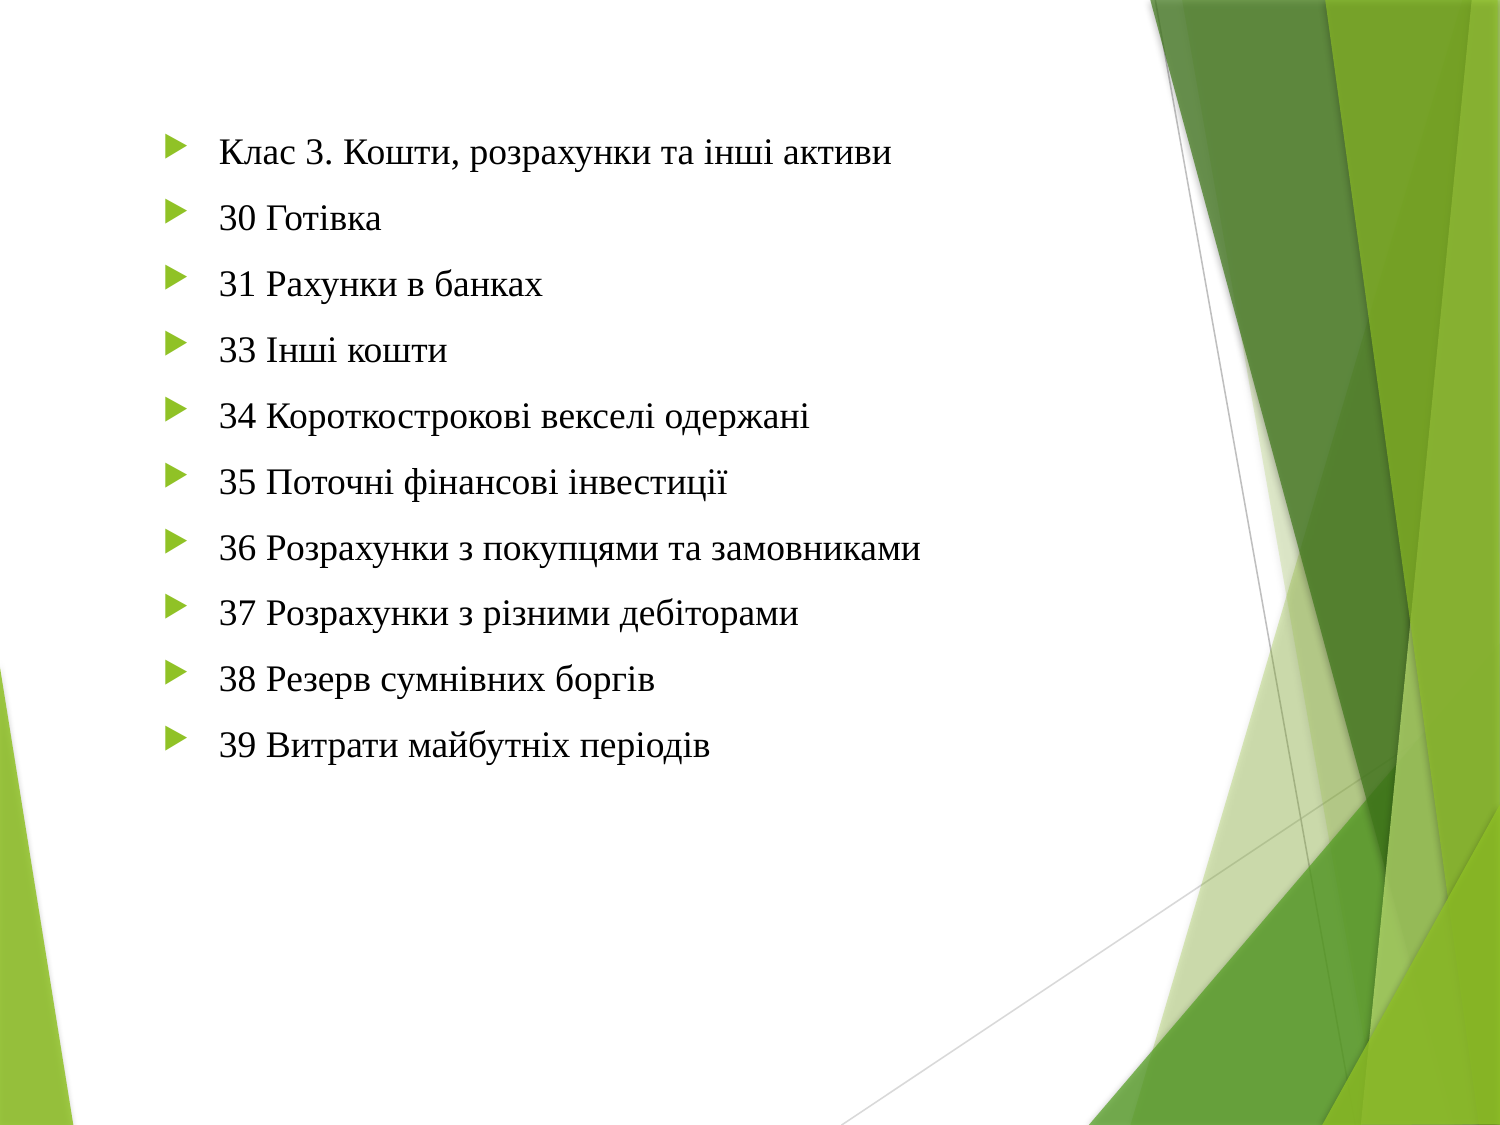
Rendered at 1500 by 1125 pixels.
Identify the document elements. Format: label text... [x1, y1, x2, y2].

list Клас 3. Кошти, розрахунки та інші активи 30 Готівка 31 Рахунки в банках 33 Інші кошти 34 Короткострокові векселі одержані 35 Поточні фінансові інвестиції 36 Розрахунки з покупцями та замовниками 37 Розрахунки з різними дебіторами 38 Резерв сумнівних боргів 39 Витрати майбутніх періодів [147, 120, 1388, 917]
